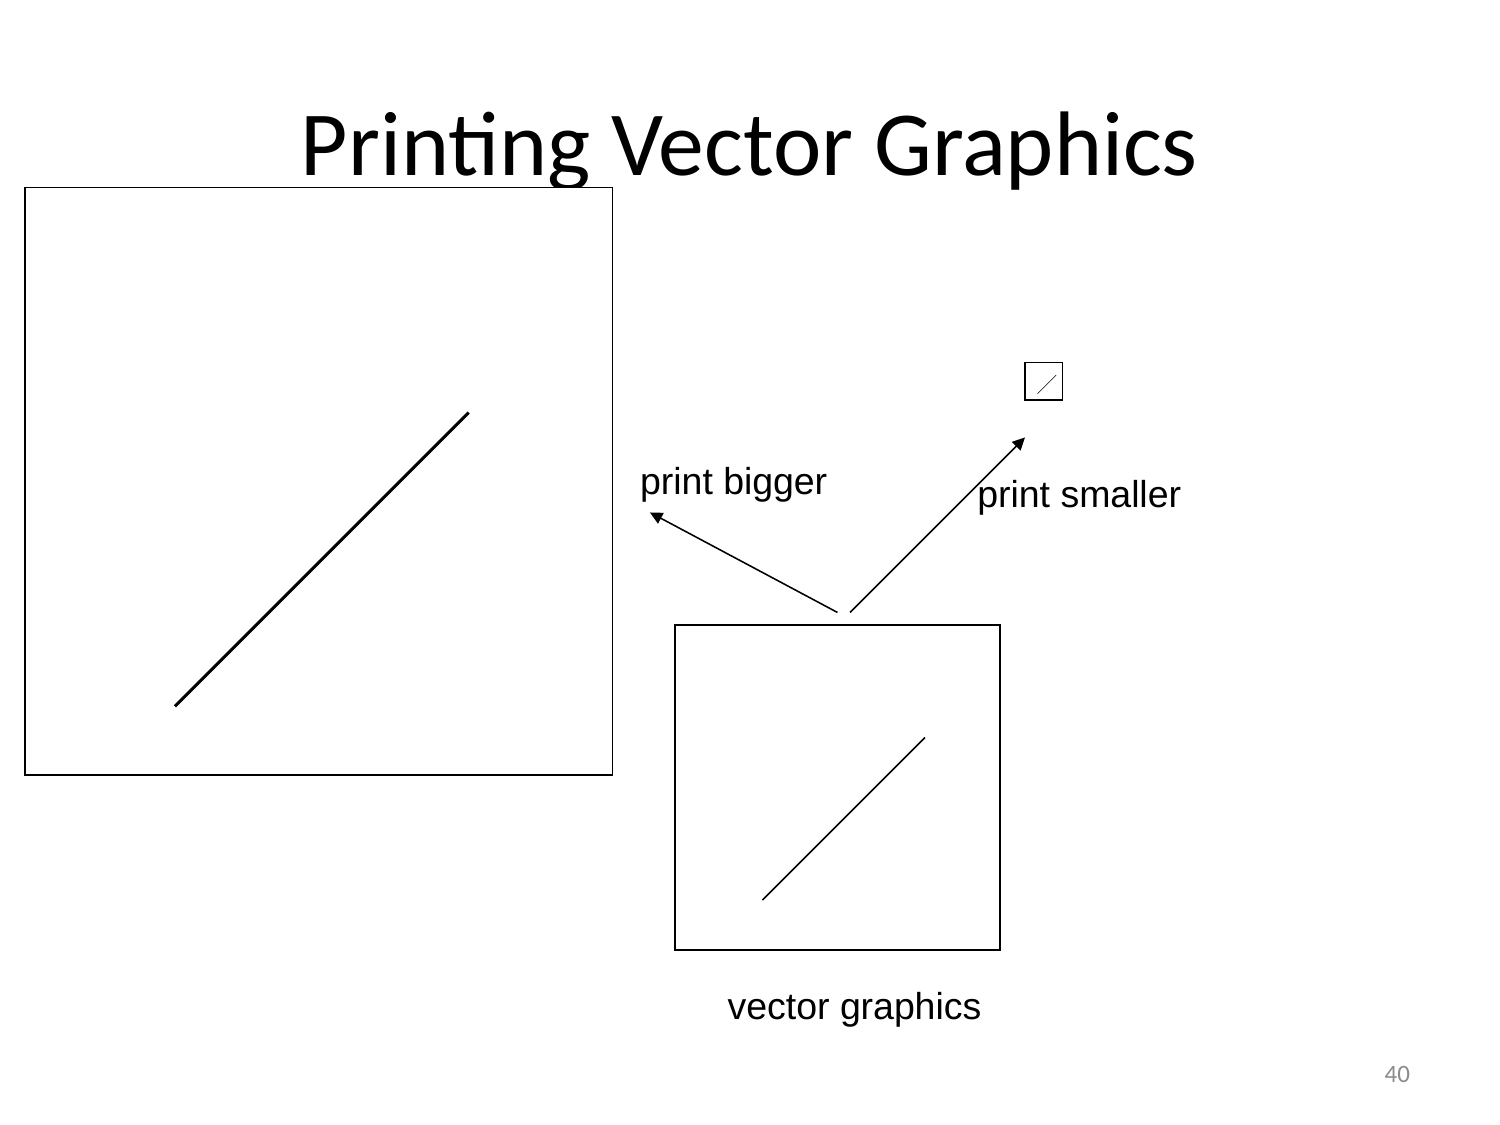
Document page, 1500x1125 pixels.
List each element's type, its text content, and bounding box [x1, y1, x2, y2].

text_box [675, 624, 1000, 950]
text_box [649, 512, 838, 613]
title Printing Vector Graphics [74, 44, 1426, 233]
text_box print bigger [625, 449, 843, 510]
text_box [1025, 362, 1063, 400]
text_box [24, 187, 613, 775]
text_box print smaller [962, 462, 1197, 523]
text_box vector graphics [712, 974, 997, 1035]
text_box [1000, 437, 1025, 462]
slide_number 40 [1074, 1042, 1425, 1103]
